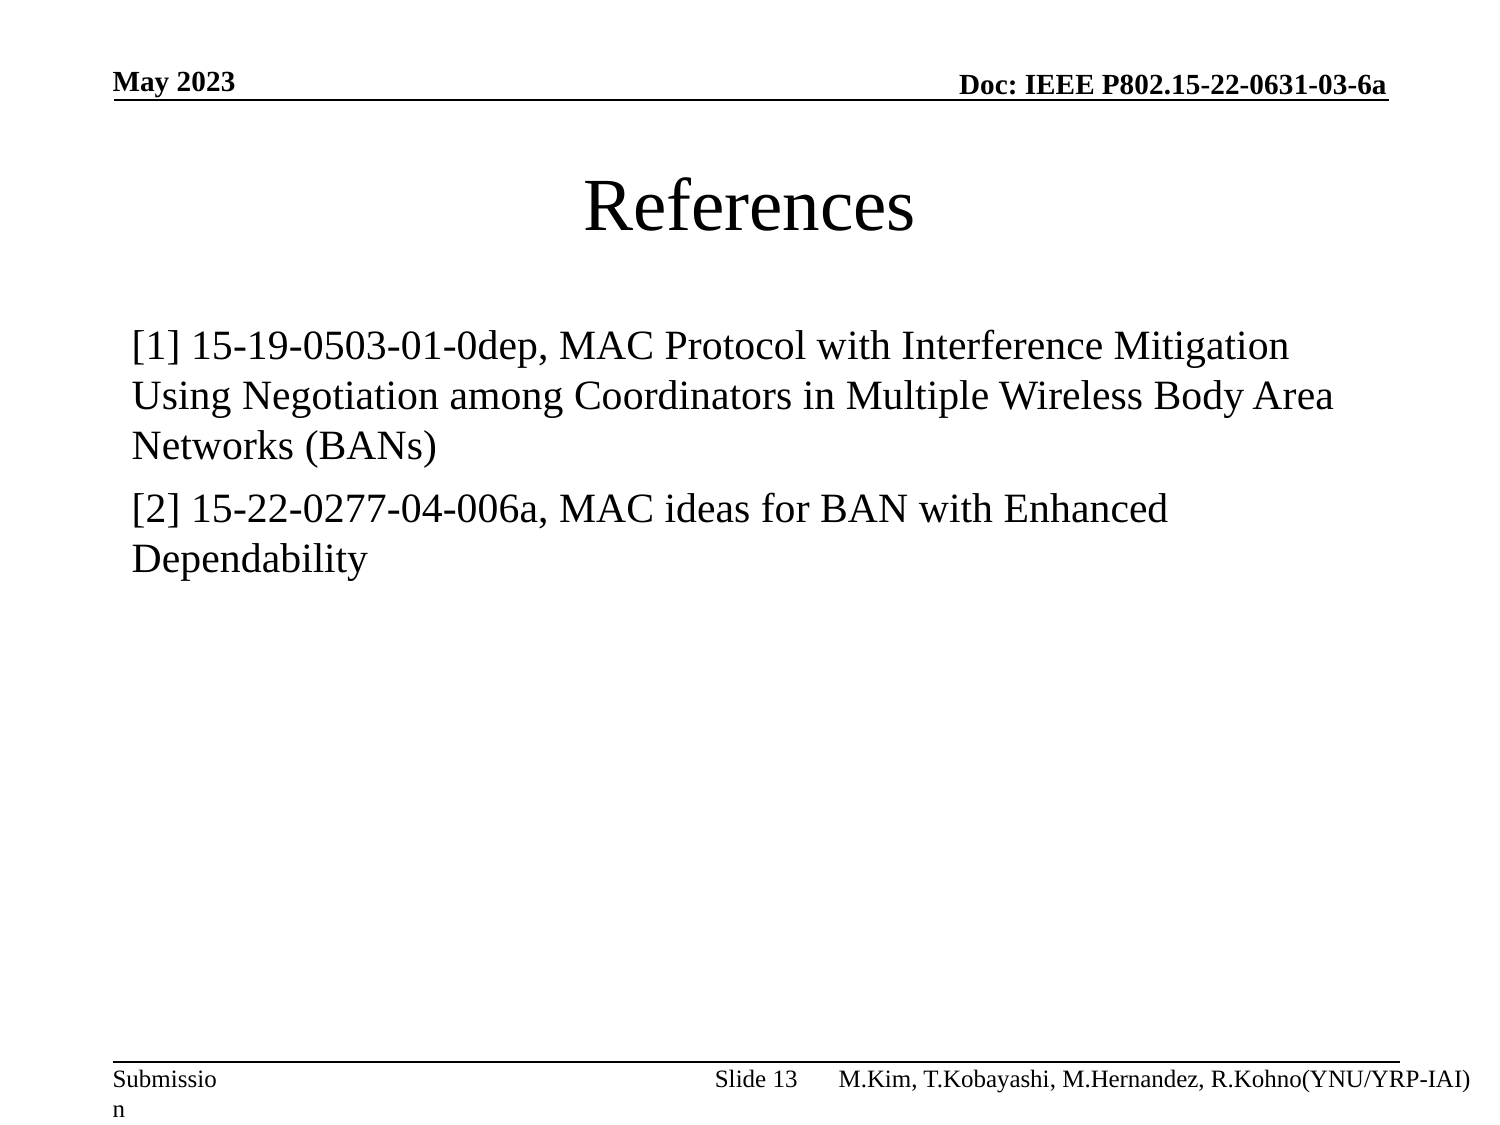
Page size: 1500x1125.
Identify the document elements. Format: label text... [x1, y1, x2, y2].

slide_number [112, 62, 375, 98]
list [1] 15-19-0503-01-0dep, MAC Protocol with Interference Mitigation Using Negotiation among Coordinators in Multiple Wireless Body Area Networks (BANs) [2] 15-22-0277-04-006a, MAC ideas for BAN with Enhanced Dependability [112, 302, 1388, 1035]
slide_number Slide 13 [712, 1062, 801, 1093]
footer M.Kim, T.Kobayashi, M.Hernandez, R.Kohno(YNU/YRP-IAI) [819, 1062, 1472, 1109]
title References [112, 112, 1388, 288]
